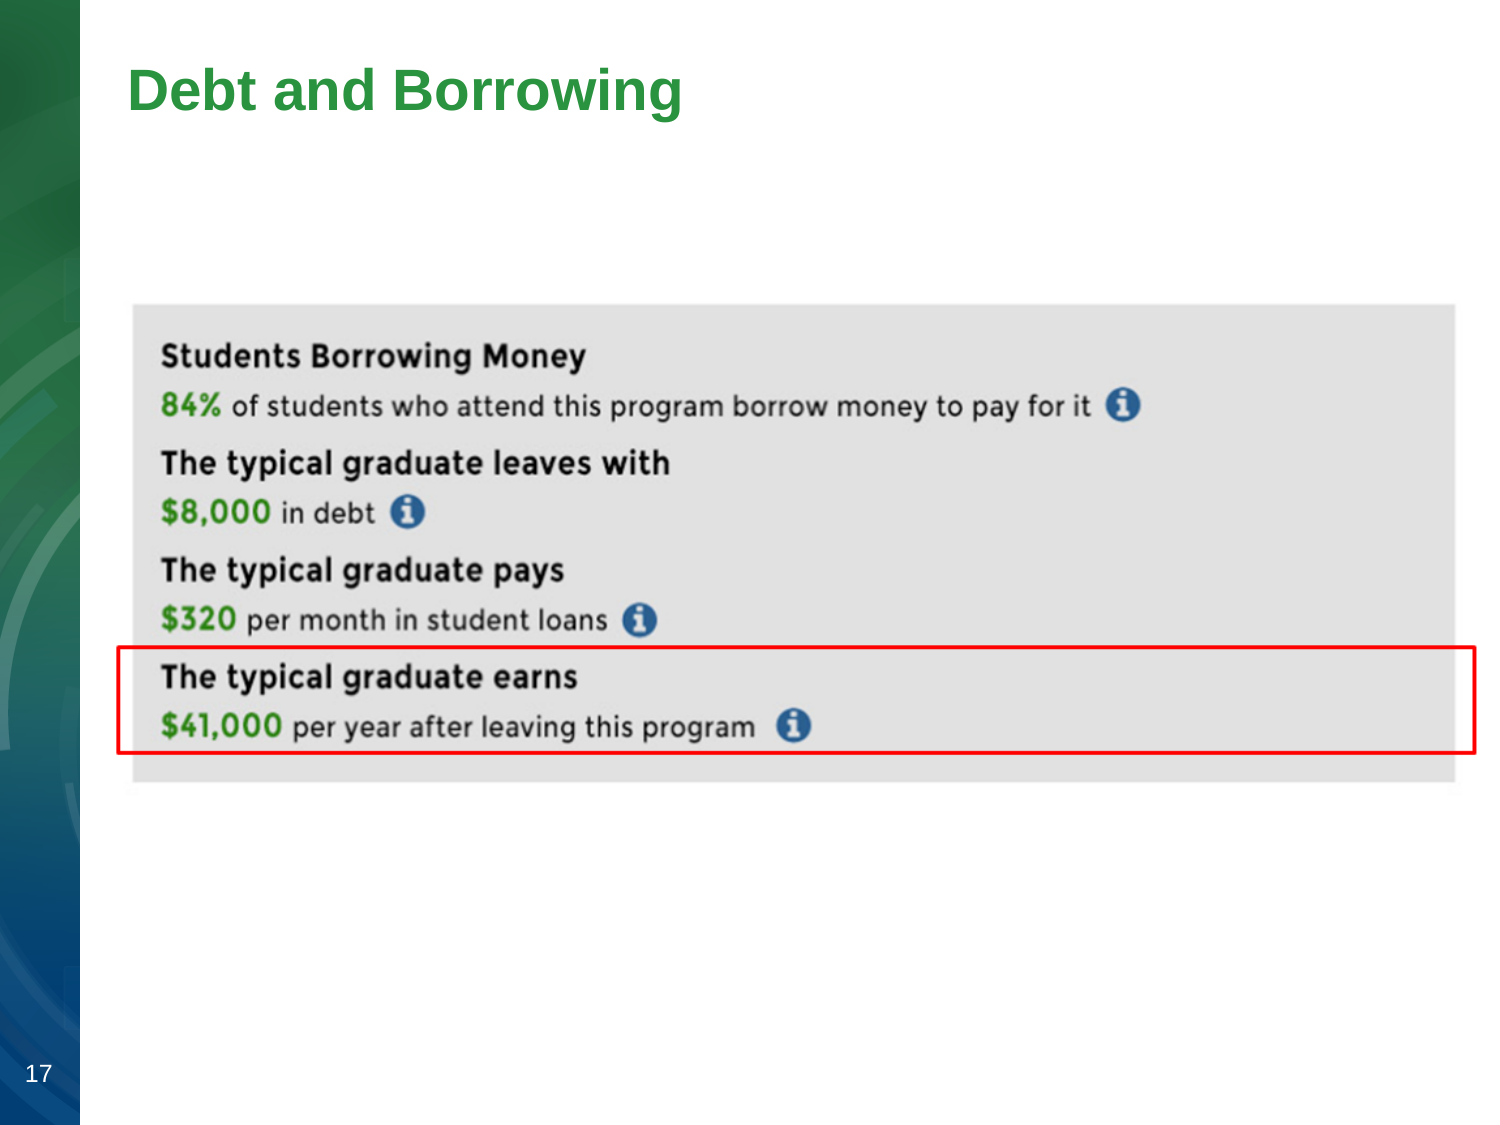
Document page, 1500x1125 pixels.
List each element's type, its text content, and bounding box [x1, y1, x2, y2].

picture [0, 0, 80, 1125]
title Debt and Borrowing [112, 45, 1444, 204]
slide_number 17 [1, 1042, 54, 1103]
picture [92, 284, 1487, 802]
